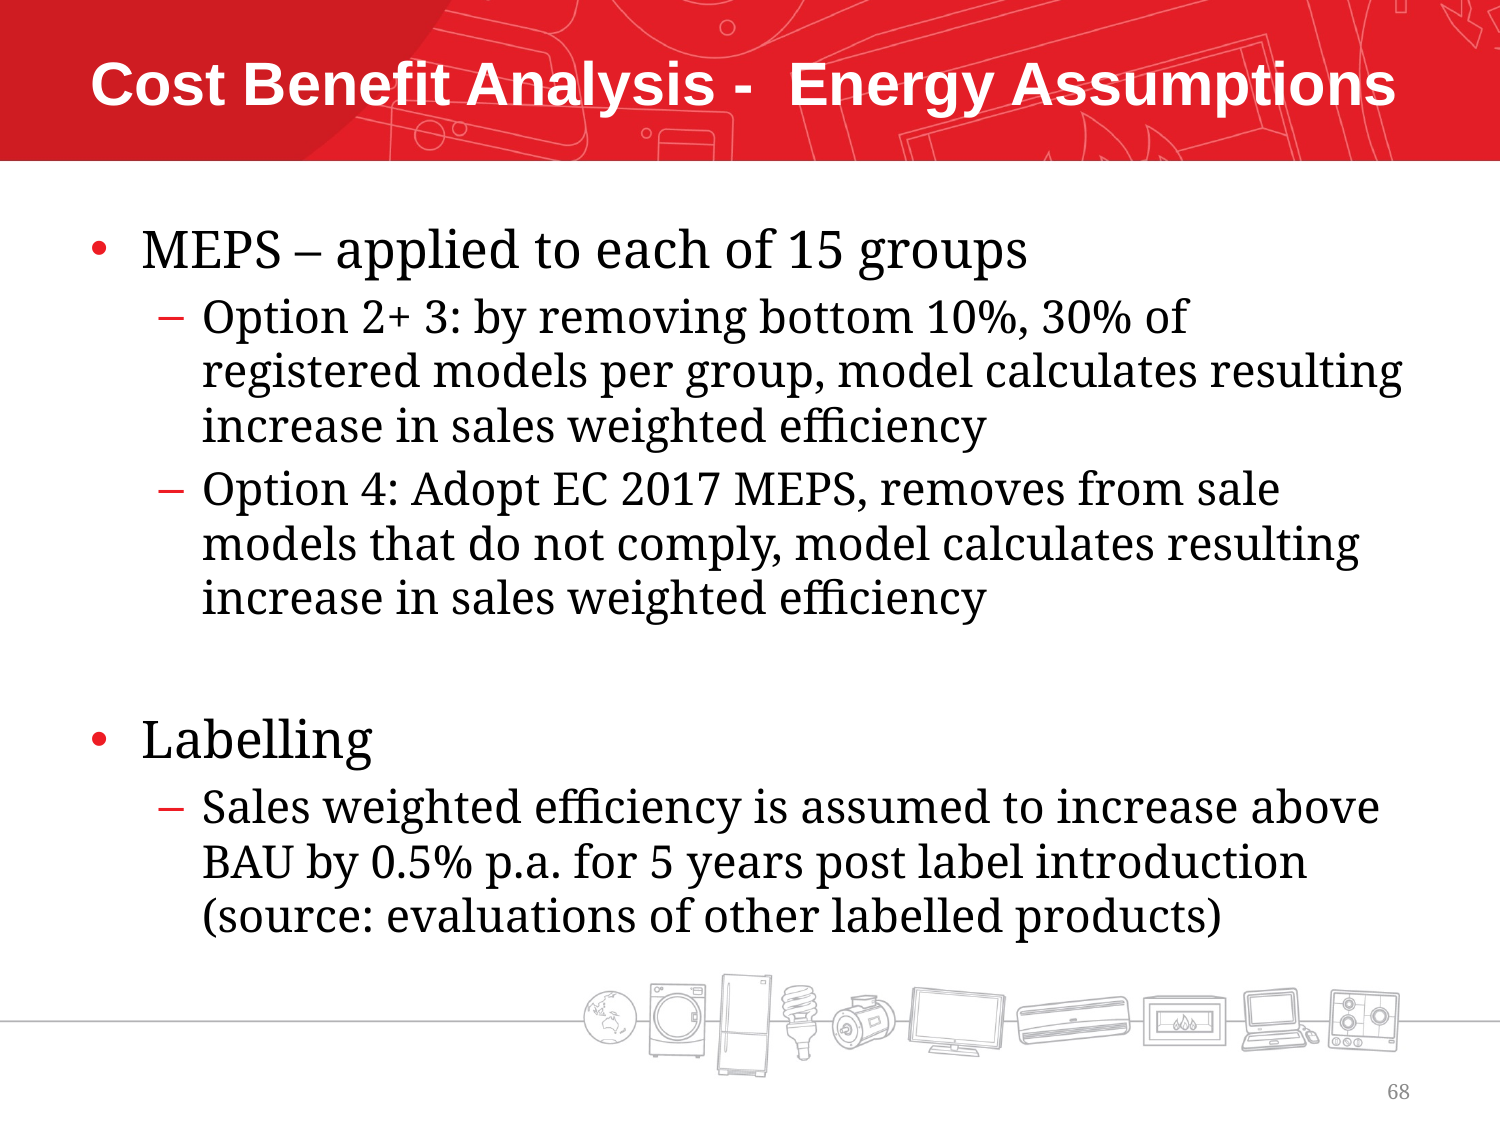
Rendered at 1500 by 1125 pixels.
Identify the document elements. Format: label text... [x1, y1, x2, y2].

picture [0, 0, 1500, 1125]
list MEPS – applied to each of 15 groups Option 2+ 3: by removing bottom 10%, 30% of registered models per group, model calculates resulting increase in sales weighted efficiency Option 4: Adopt EC 2017 MEPS, removes from sale models that do not comply, model calculates resulting increase in sales weighted efficiency Labelling Sales weighted efficiency is assumed to increase above BAU by 0.5% p.a. for 5 years post label introduction (source: evaluations of other labelled products) [74, 208, 1426, 952]
title Cost Benefit Analysis - Energy Assumptions [74, 0, 1426, 163]
slide_number 68 [1074, 1062, 1425, 1123]
